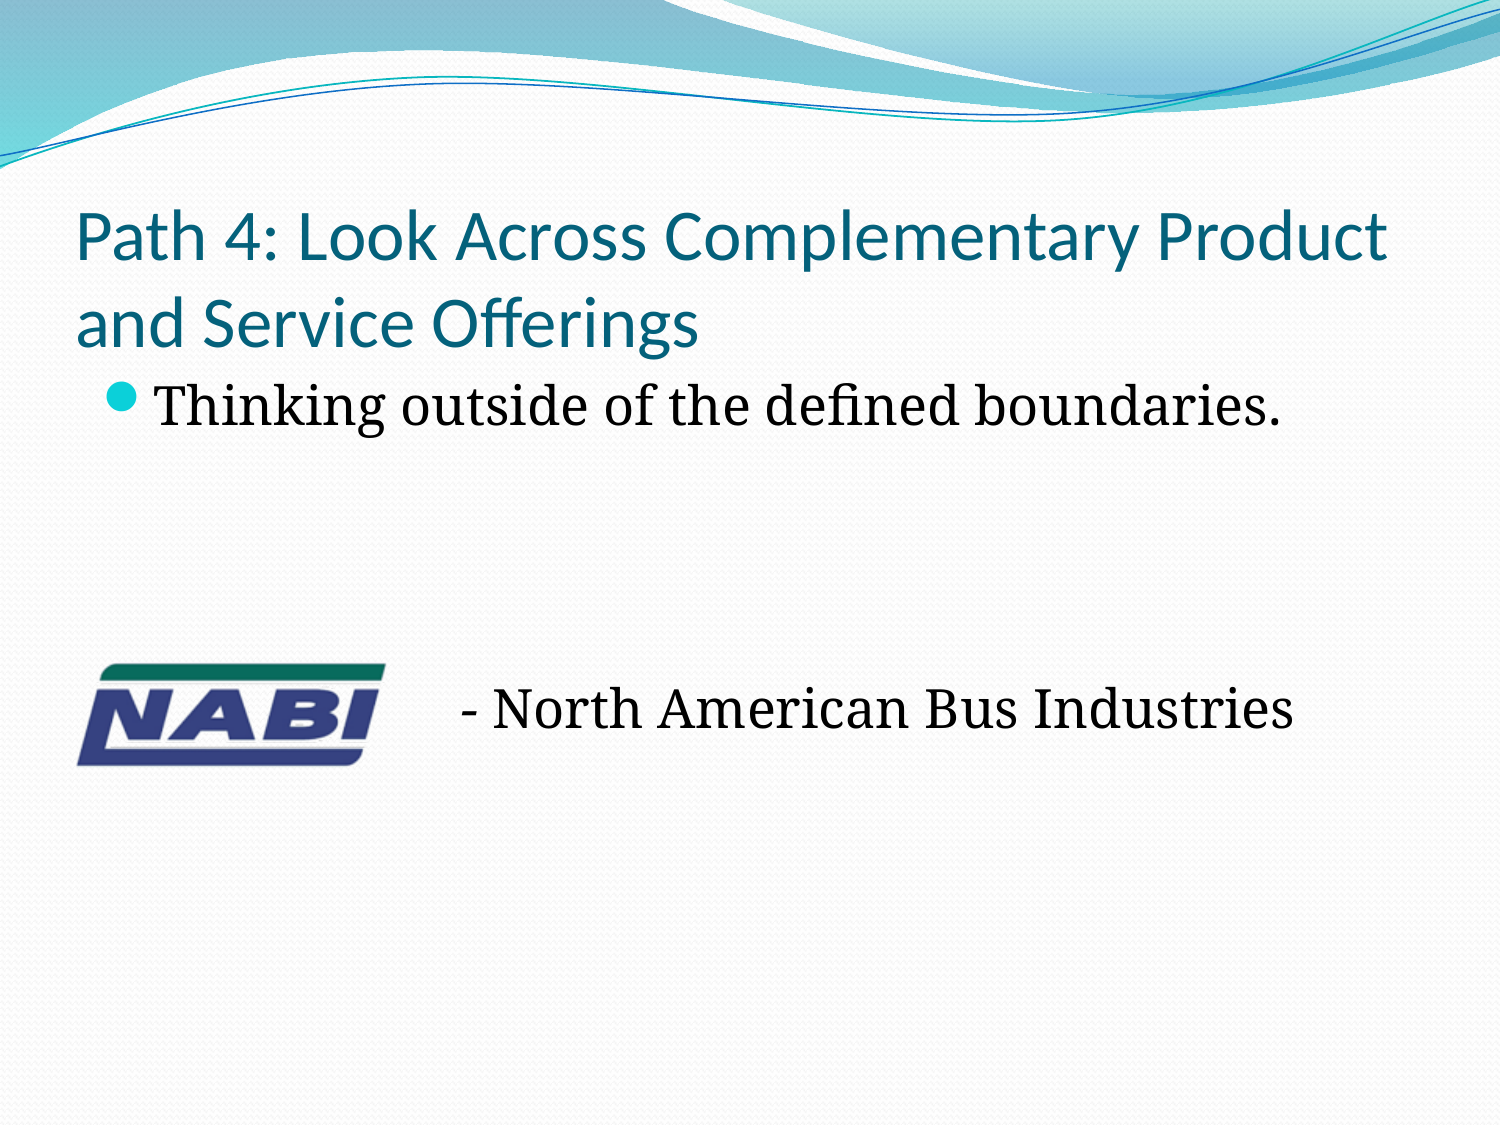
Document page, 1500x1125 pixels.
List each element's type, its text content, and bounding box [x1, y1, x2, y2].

title Path 4: Look Across Complementary Product and Service Offerings [75, 174, 1438, 363]
picture [74, 662, 388, 768]
text_box Thinking outside of the defined boundaries. - North American Bus Industries [87, 287, 1313, 943]
